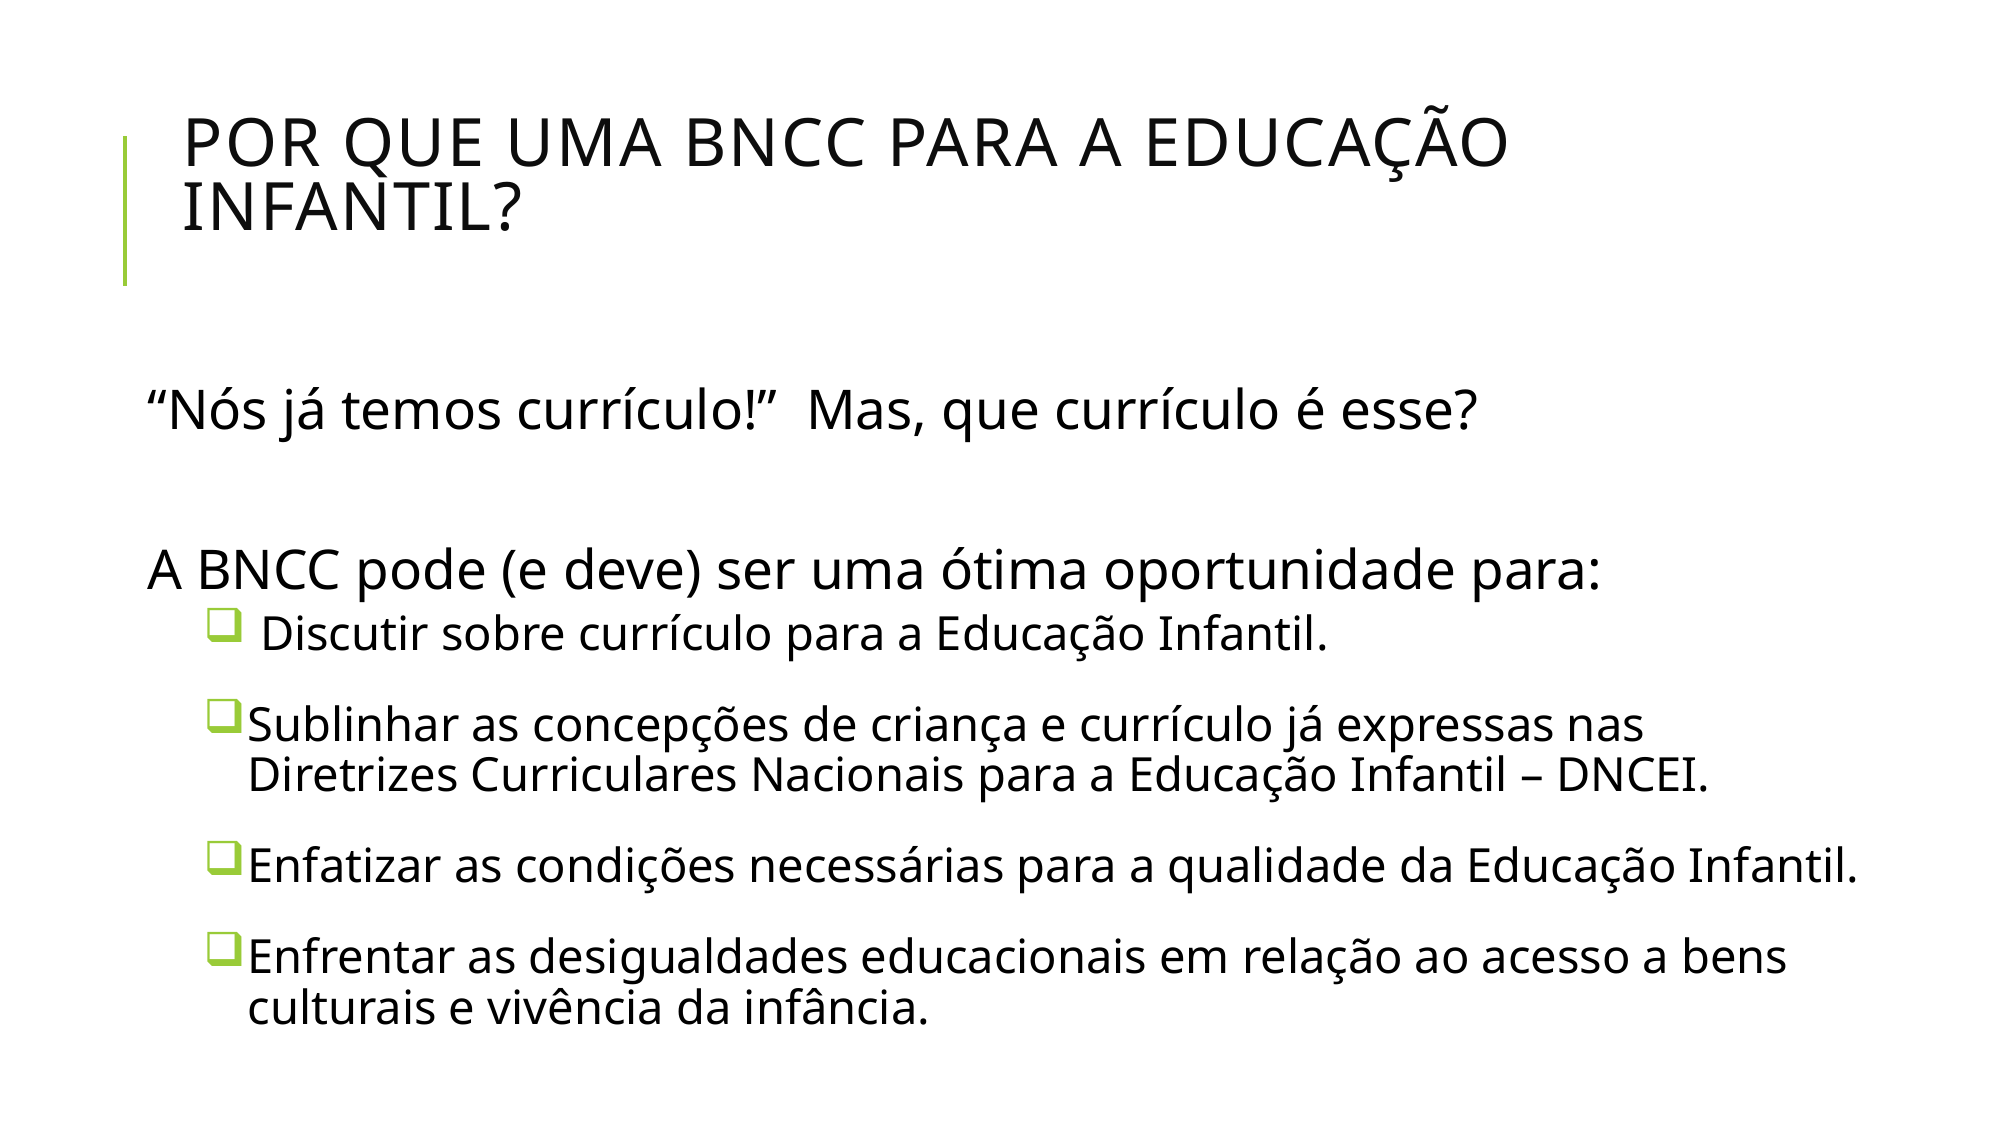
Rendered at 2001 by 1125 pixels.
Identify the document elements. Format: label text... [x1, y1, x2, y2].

list “Nós já temos currículo!” Mas, que currículo é esse? A BNCC pode (e deve) ser uma ótima oportunidade para: Discutir sobre currículo para a Educação Infantil. Sublinhar as concepções de criança e currículo já expressas nas Diretrizes Curriculares Nacionais para a Educação Infantil – DNCEI. Enfatizar as condições necessárias para a qualidade da Educação Infantil. Enfrentar as desigualdades educacionais em relação ao acesso a bens culturais e vivência da infância. [125, 375, 1878, 1095]
title POR QUE UMA BNCC PARA A EDUCAÇÃO INFANTIL? [168, 96, 1763, 342]
